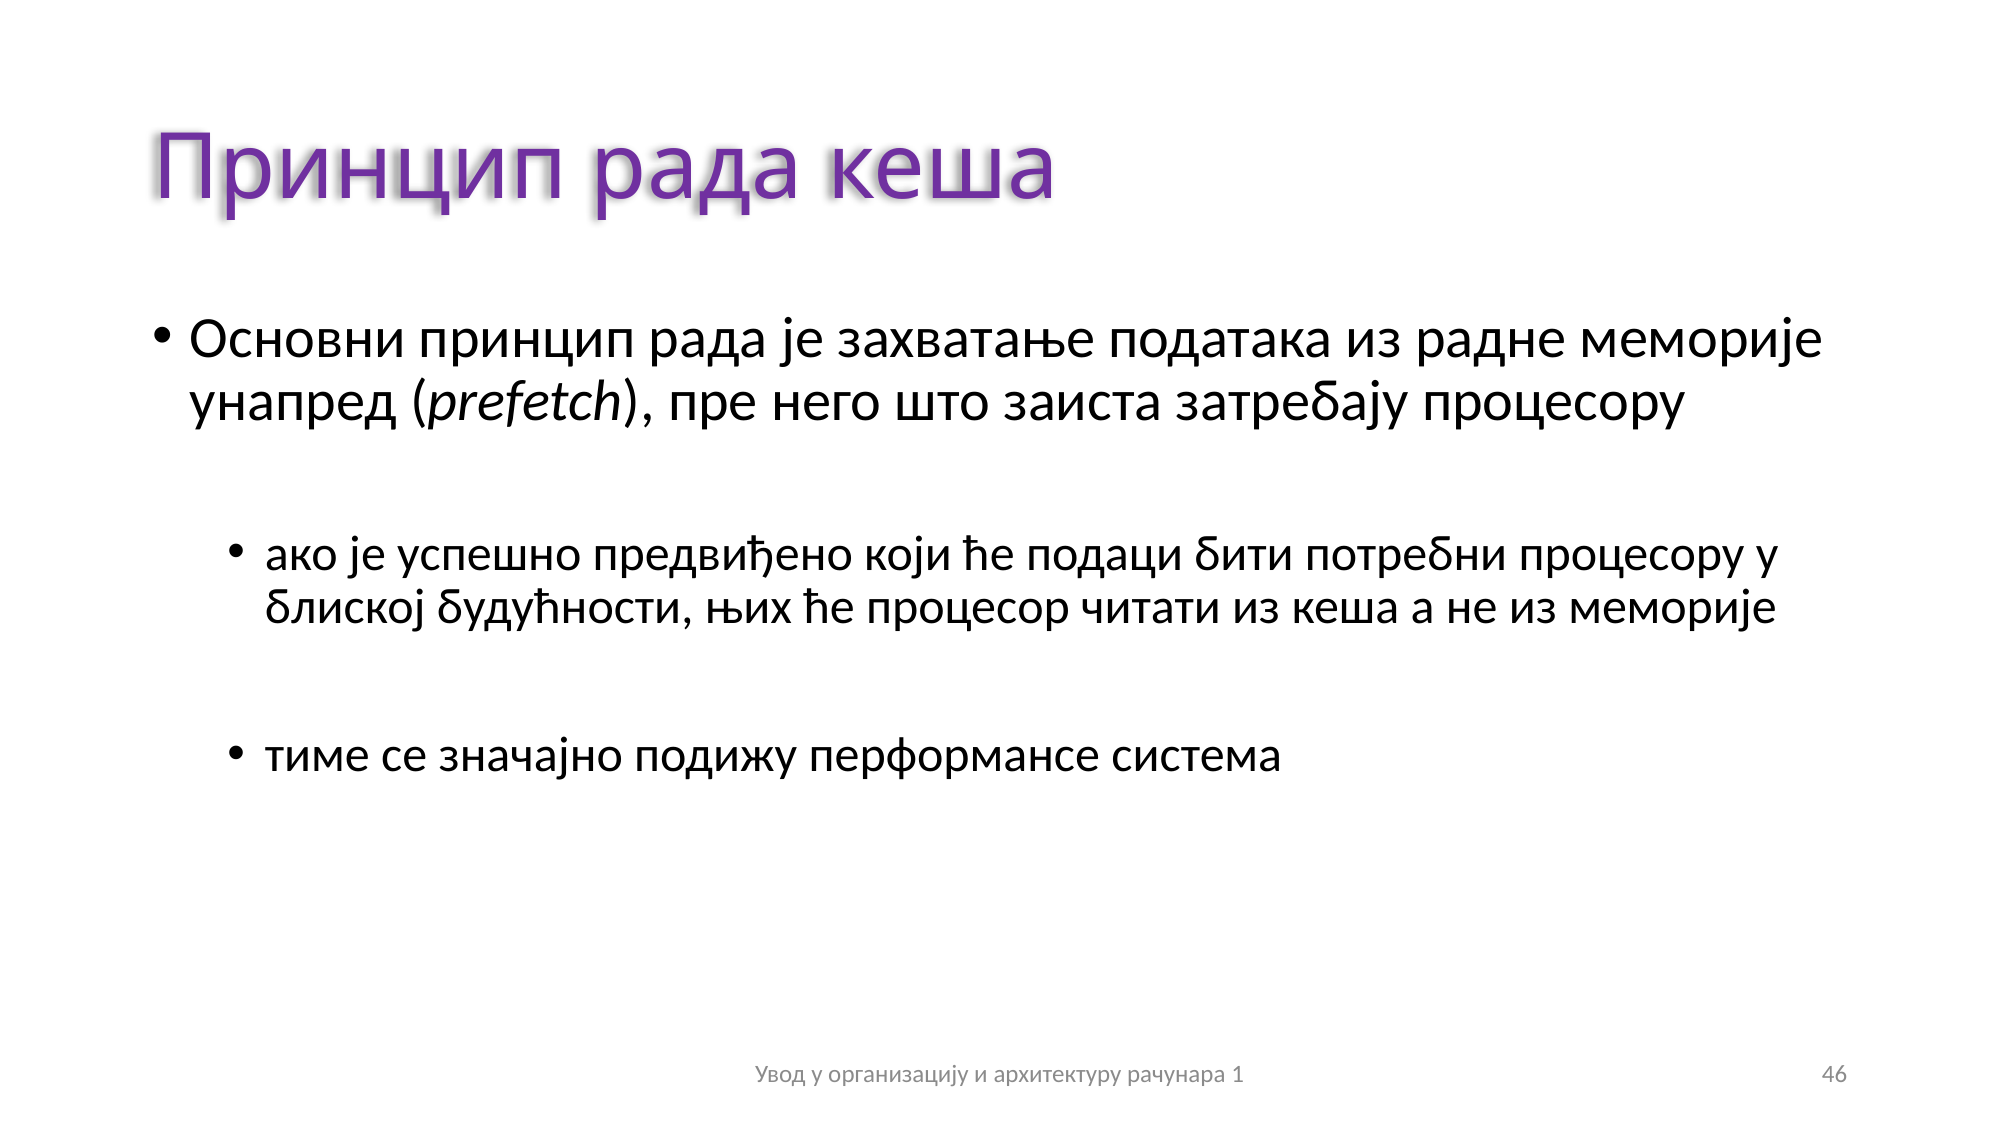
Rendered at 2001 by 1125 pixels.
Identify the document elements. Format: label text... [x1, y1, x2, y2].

title Принцип рада кеша [137, 59, 1863, 278]
list Основни принцип рада је захватање података из радне меморије унапред (prefetch), пре него што заиста затребају процесору ако је успешно предвиђено који ће подаци бити потребни процесору у блиској будућности, њих ће процесор читати из кеша а не из меморије тиме се значајно подижу перформансе система [137, 299, 1863, 1014]
footer Увод у организацију и архитектуру рачунара 1 [662, 1042, 1338, 1103]
slide_number 46 [1412, 1042, 1863, 1103]
